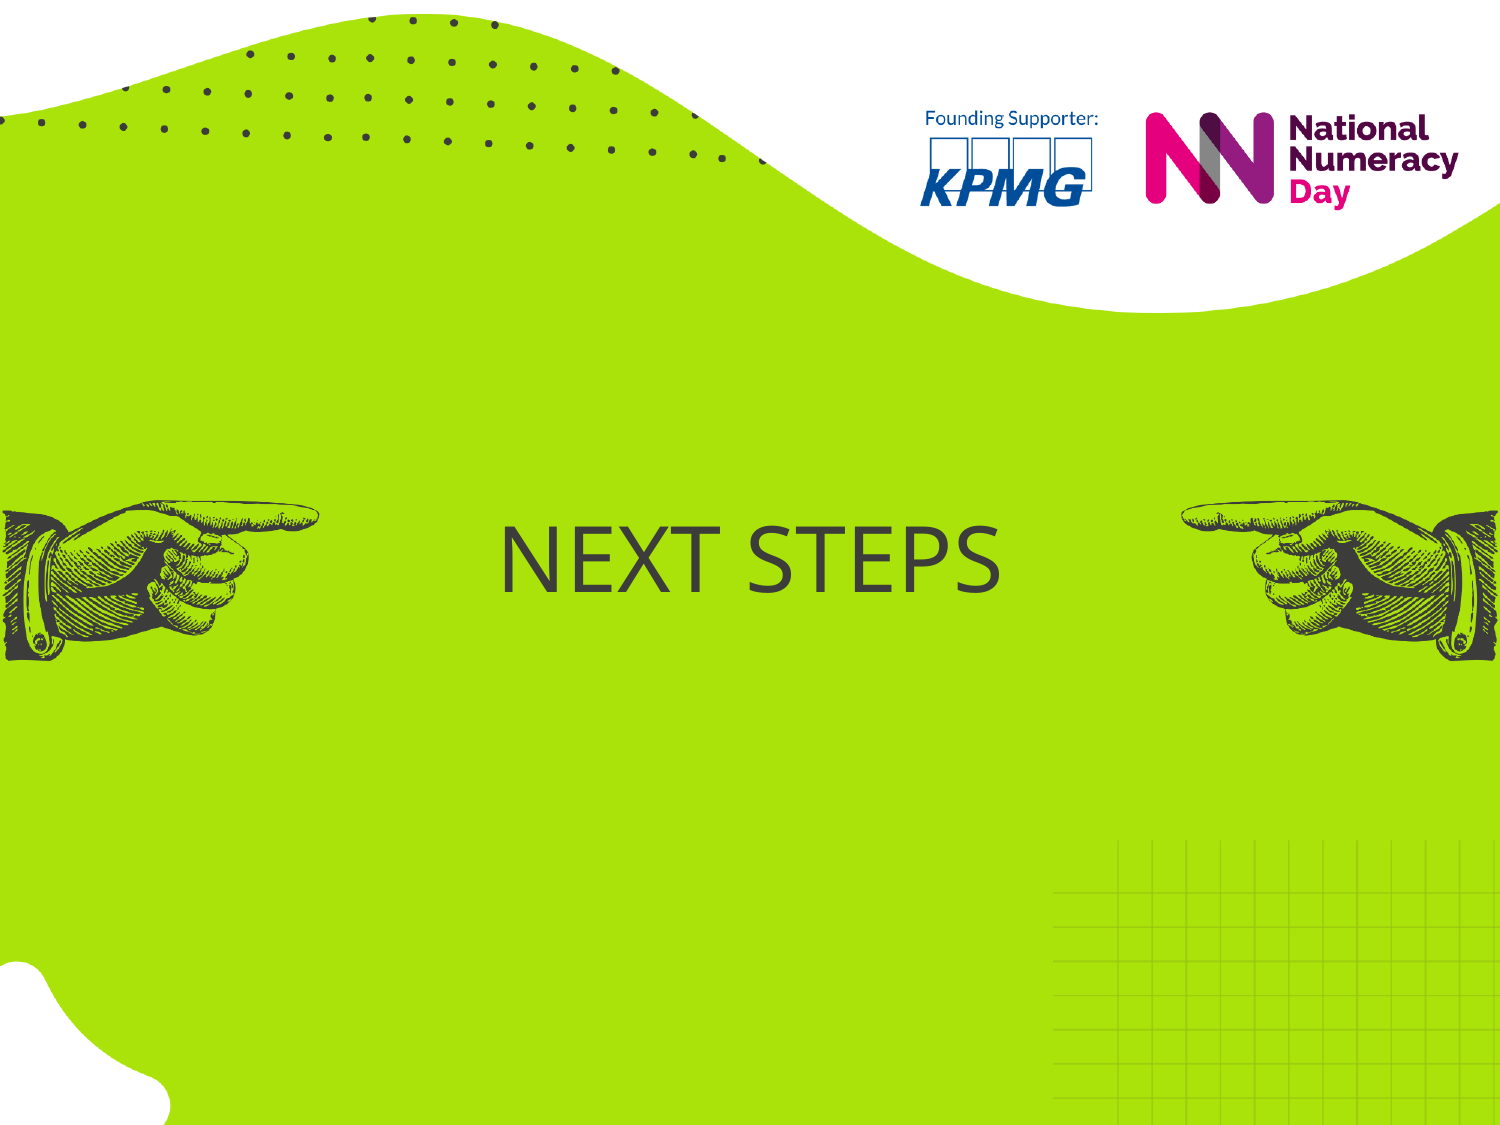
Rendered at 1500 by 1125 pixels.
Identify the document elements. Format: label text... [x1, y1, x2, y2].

list NEXT STEPS [337, 473, 1163, 652]
picture [0, 0, 1500, 1125]
